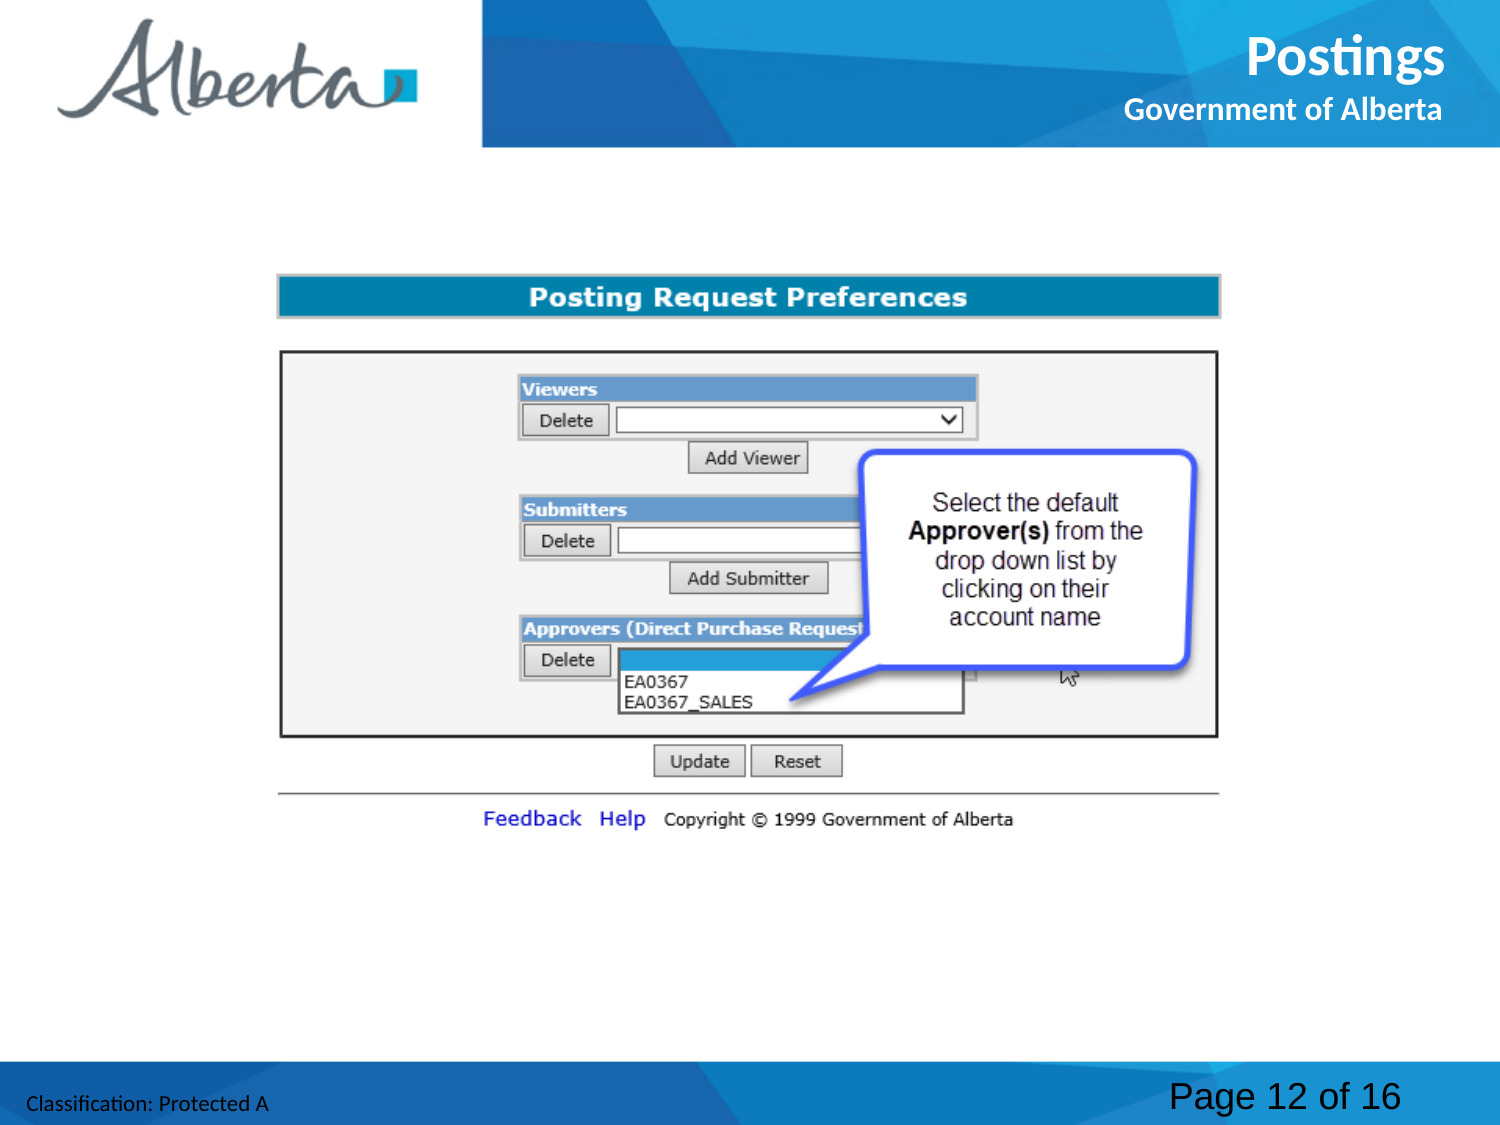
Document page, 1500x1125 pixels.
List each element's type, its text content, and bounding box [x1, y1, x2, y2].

picture [0, 0, 1500, 1125]
text_box Postings [811, 9, 1461, 95]
text_box Government of Alberta [1109, 79, 1461, 135]
